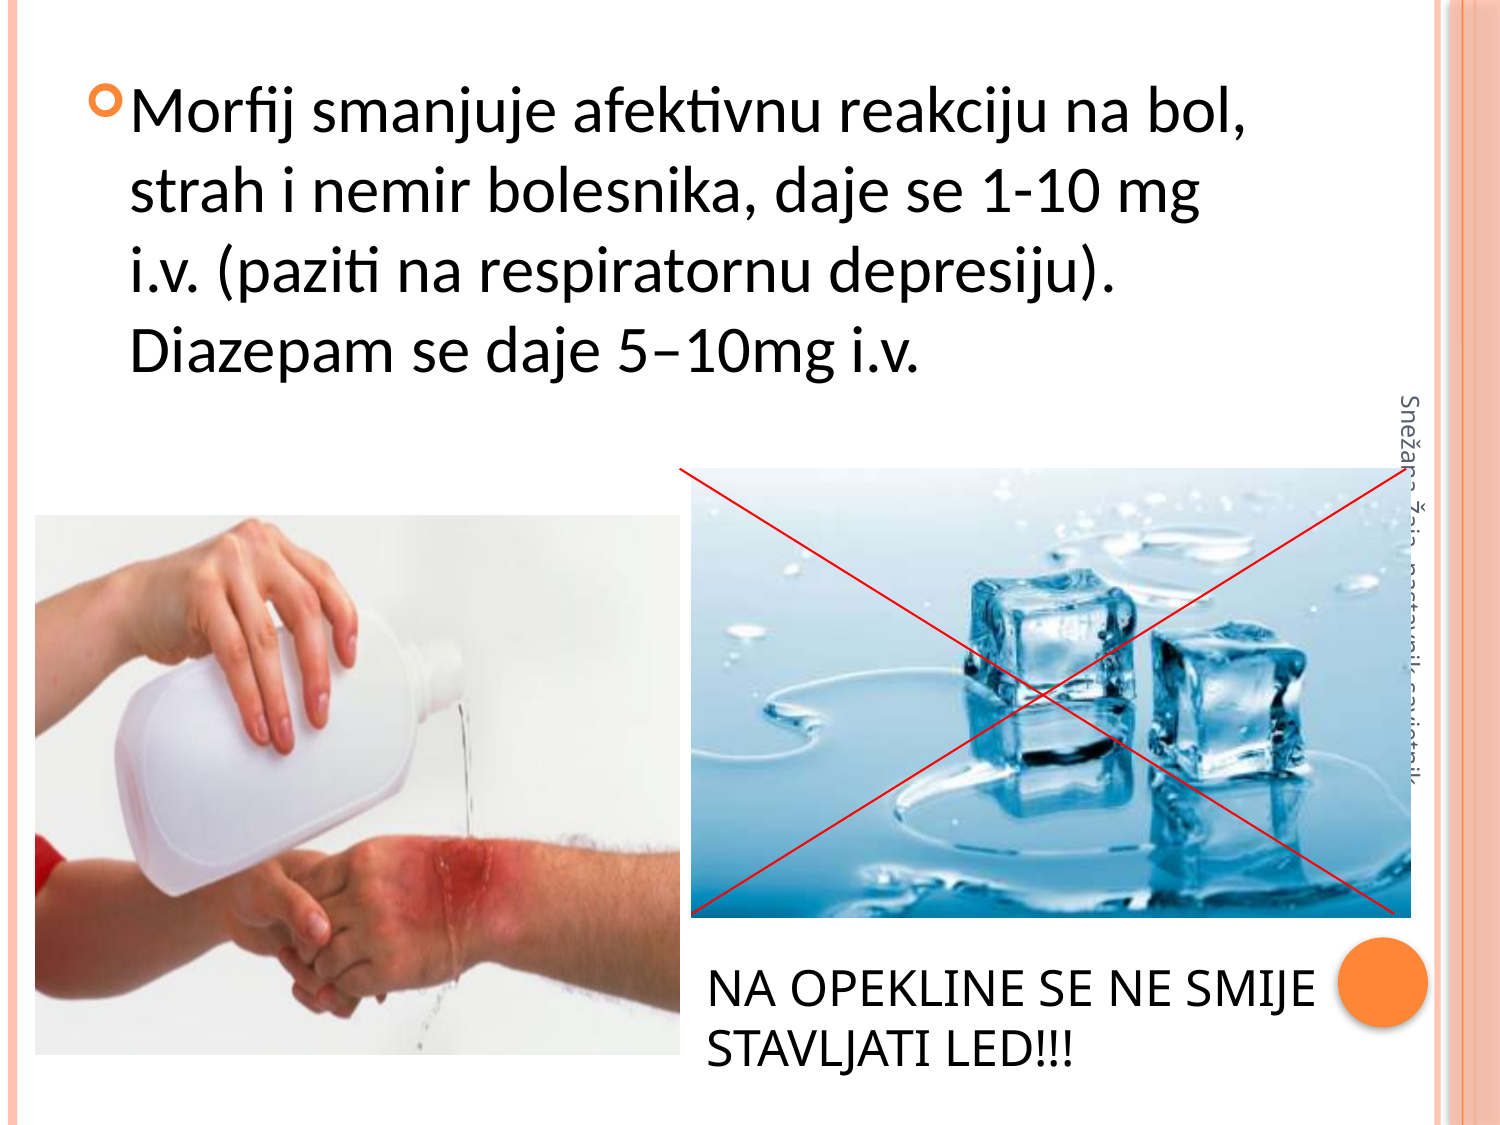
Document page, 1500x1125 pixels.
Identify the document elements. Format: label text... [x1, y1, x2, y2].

picture [34, 515, 680, 1056]
text_box NA OPEKLINE SE NE SMIJE STAVLJATI LED!!! [691, 949, 1407, 1084]
picture [816, 915, 879, 919]
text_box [679, 468, 688, 915]
footer Snežana Žaja, nastavnik-savjetnik [1379, 380, 1440, 906]
list Morfij smanjuje afektivnu reakciju na bol, strah i nemir bolesnika, daje se 1-10 mg i.v. (paziti na respiratornu depresiju). Diazepam se daje 5–10mg i.v. [70, 58, 1296, 382]
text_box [690, 468, 1407, 915]
picture [1407, 872, 1411, 897]
picture [1407, 468, 1411, 862]
